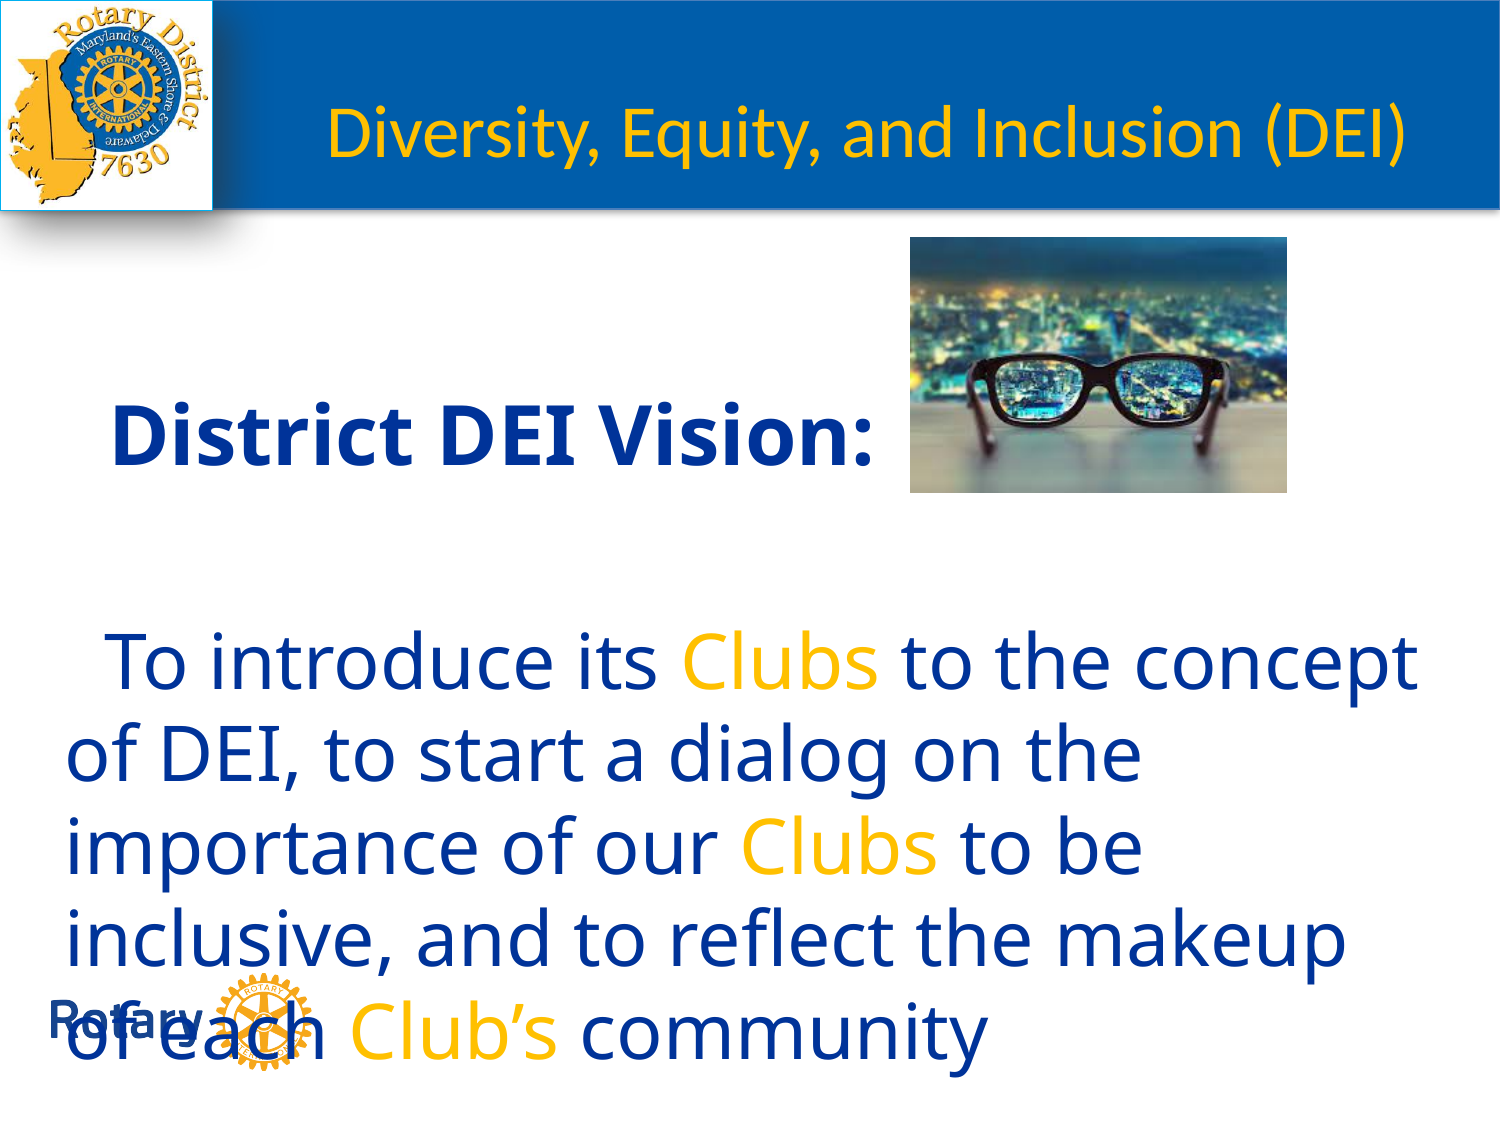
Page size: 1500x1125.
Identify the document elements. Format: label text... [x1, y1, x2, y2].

list District DEI Vision: To introduce its Clubs to the concept of DEI, to start a dialog on the importance of our Clubs to be inclusive, and to reflect the makeup of each Club’s community [50, 375, 1450, 1025]
picture [2, 2, 211, 209]
picture [909, 237, 1287, 493]
title Diversity, Equity, and Inclusion (DEI) [236, 75, 1500, 400]
picture [51, 1025, 313, 1071]
